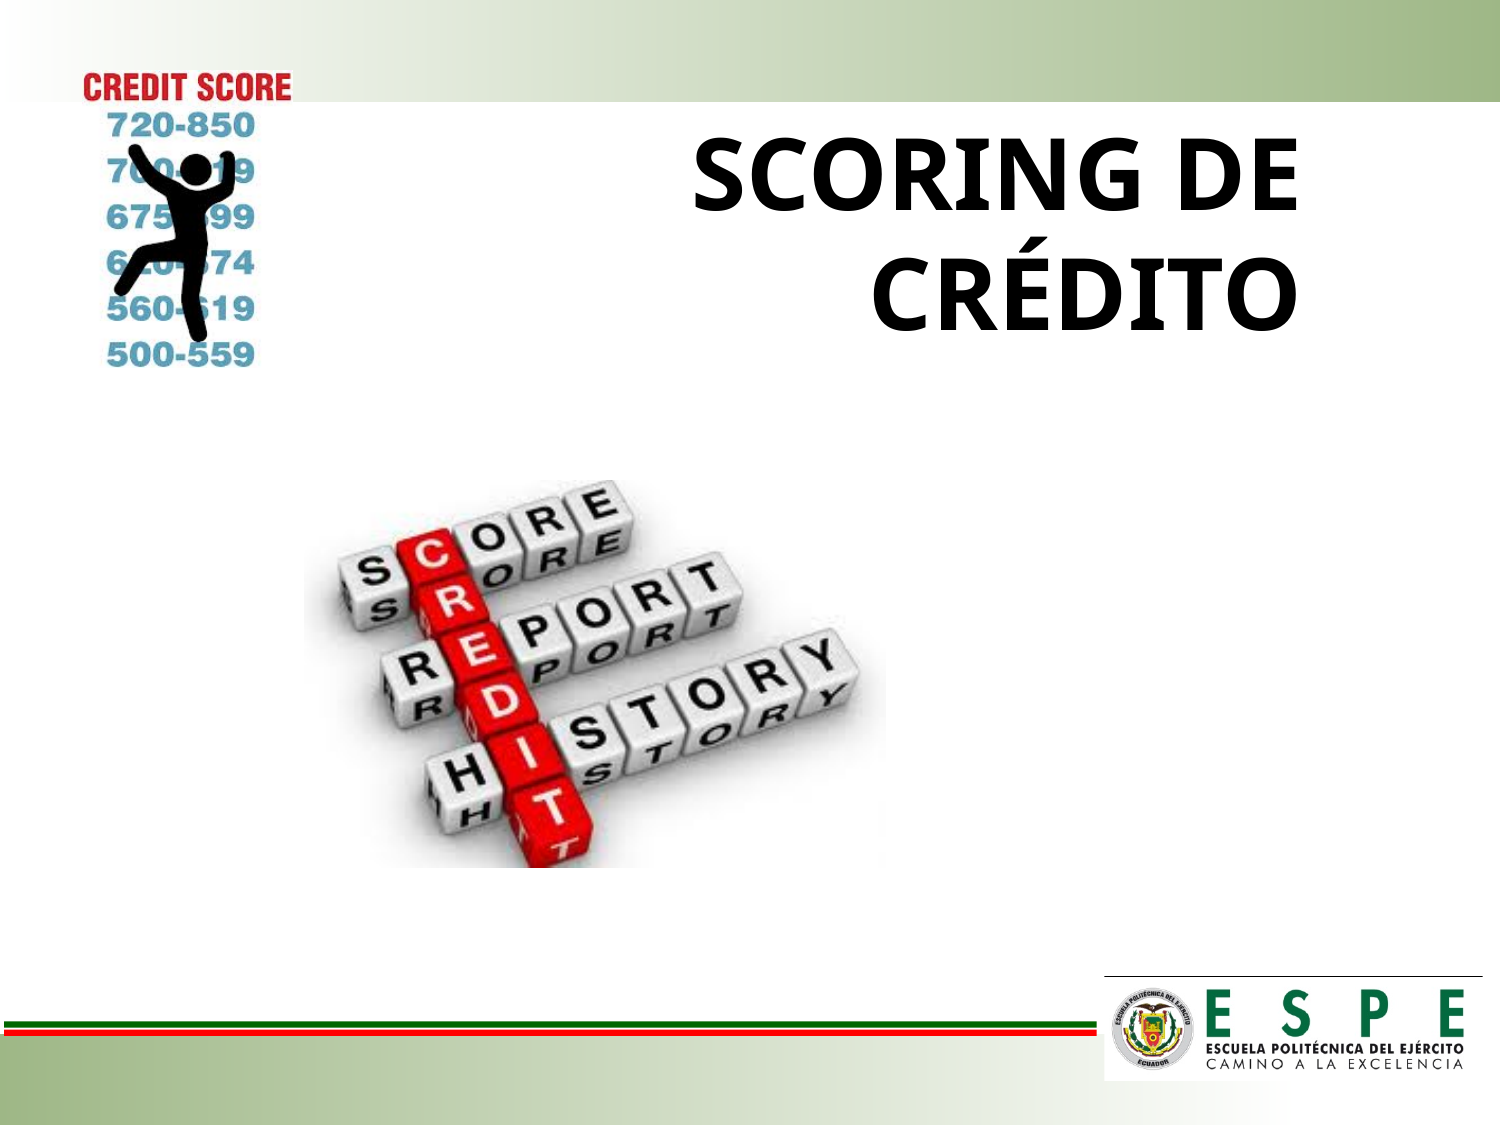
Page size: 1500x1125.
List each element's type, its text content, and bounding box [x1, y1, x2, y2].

picture [304, 480, 887, 868]
picture [81, 70, 294, 368]
picture [1104, 976, 1483, 1081]
text_box Scoring de crédito [316, 257, 1318, 358]
